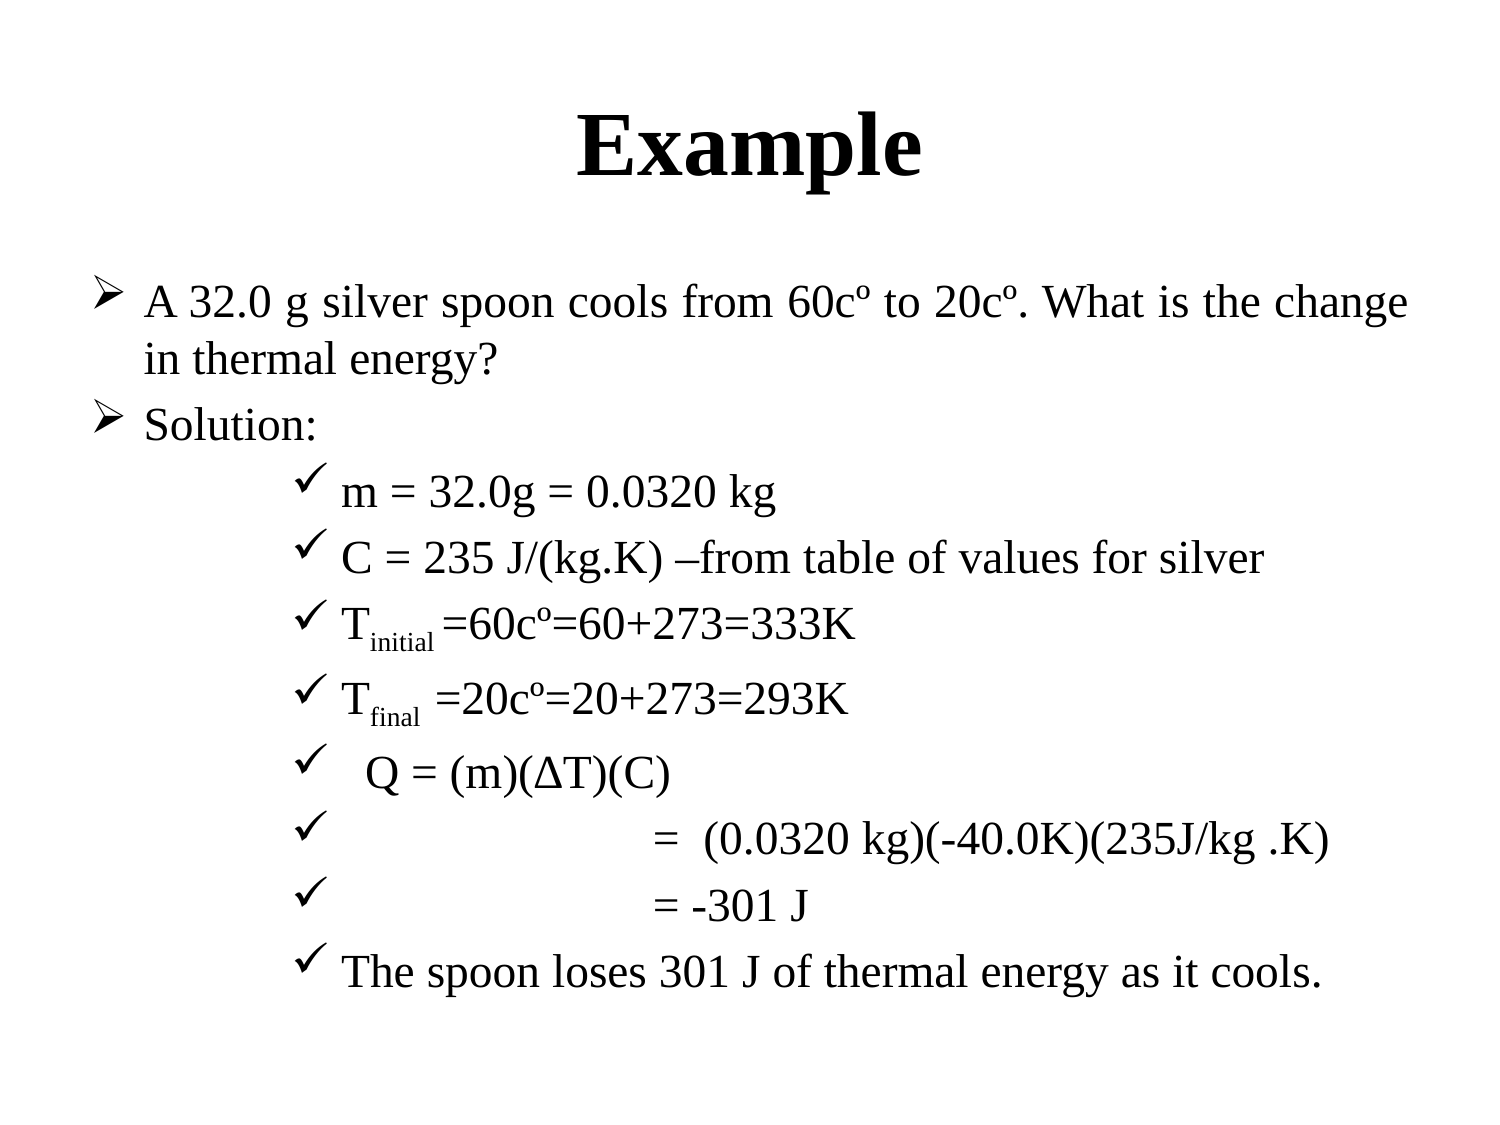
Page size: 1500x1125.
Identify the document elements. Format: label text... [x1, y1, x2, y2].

list A 32.0 g silver spoon cools from 60cº to 20cº. What is the change in thermal energy? Solution: m = 32.0g = 0.0320 kg C = 235 J/(kg.K) –from table of values for silver Tinitial =60cº=60+273=333K Tfinal =20cº=20+273=293K Q = (m)(∆T)(C) = (0.0320 kg)(-40.0K)(235J/kg .K) = -301 J The spoon loses 301 J of thermal energy as it cools. [75, 262, 1425, 1005]
title Example [75, 45, 1425, 233]
